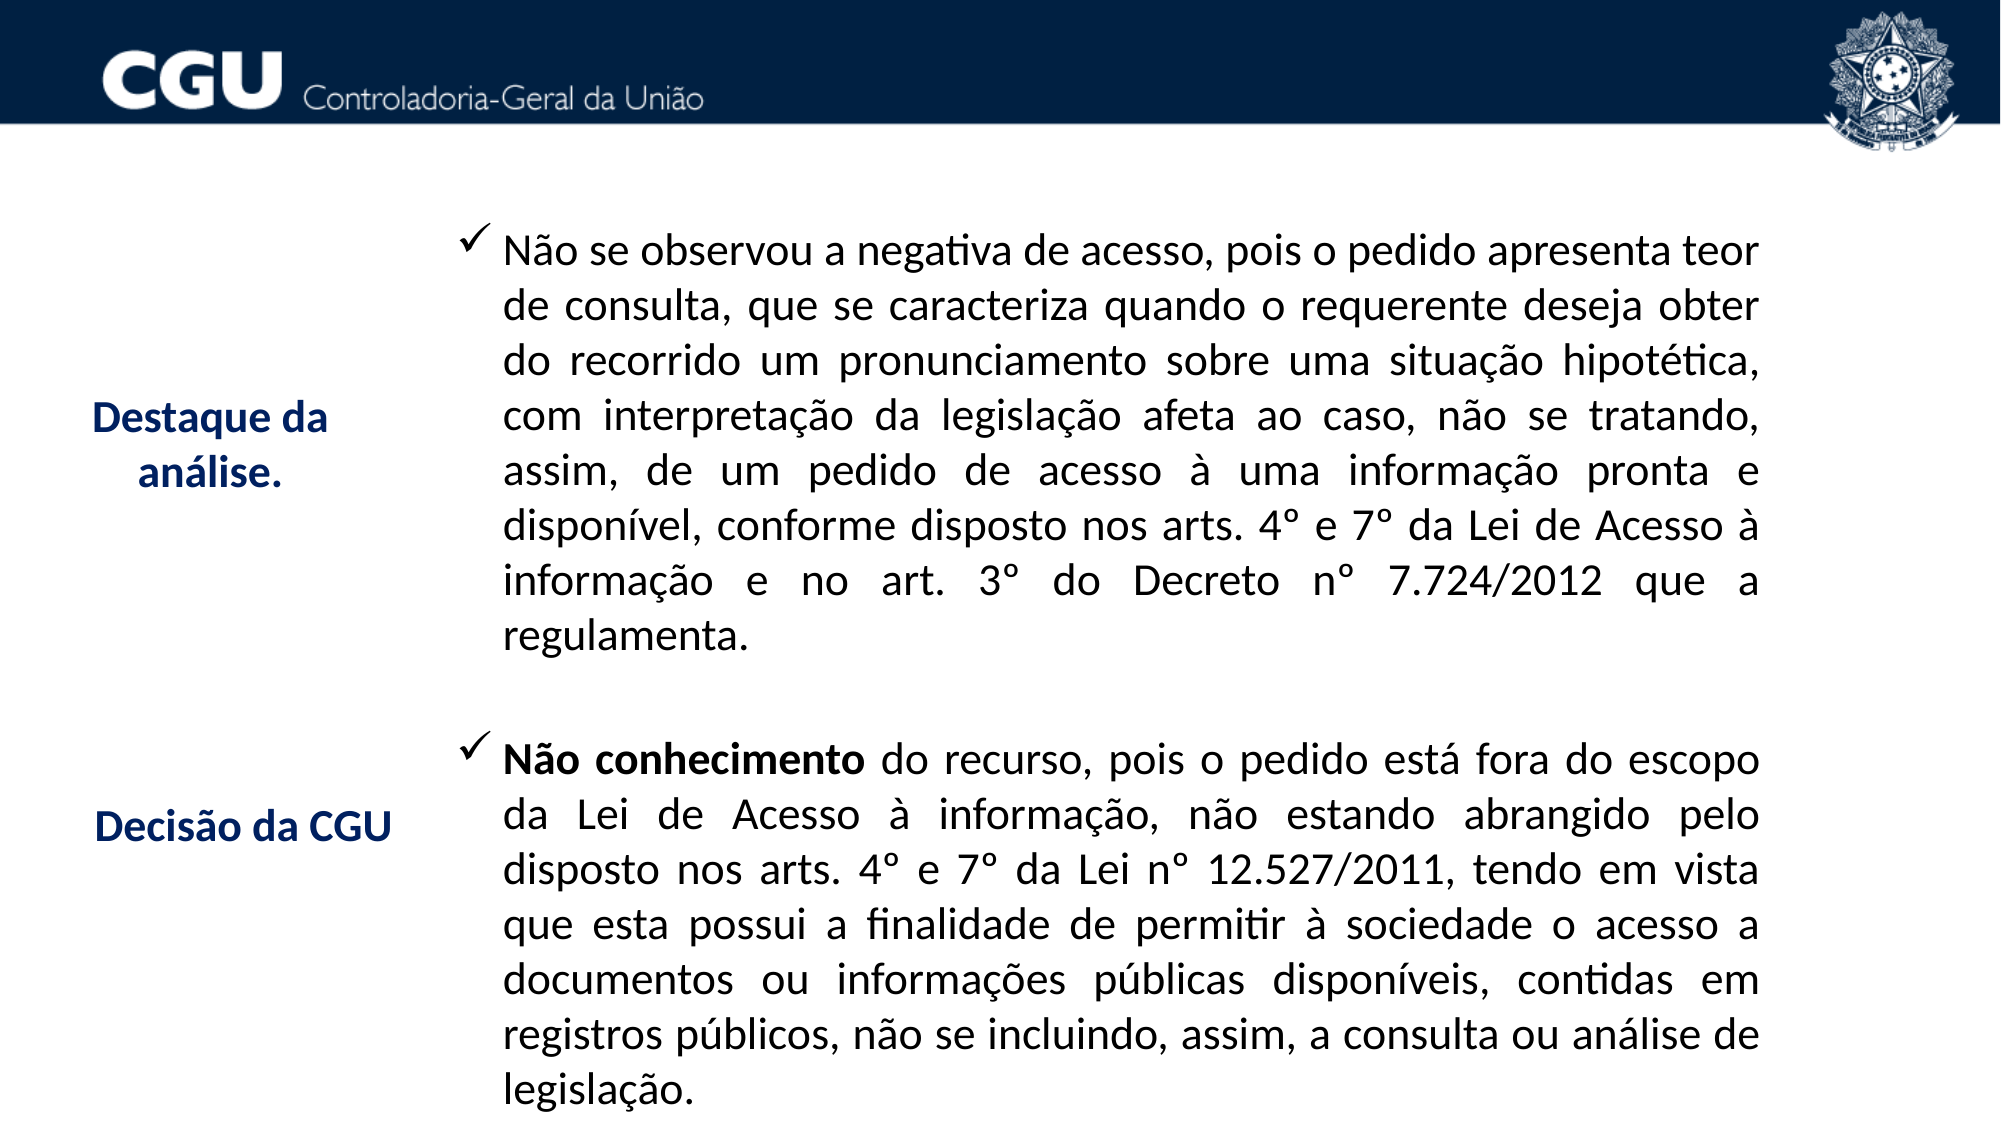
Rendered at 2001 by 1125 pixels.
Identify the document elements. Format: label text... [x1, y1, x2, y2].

text_box Não se observou a negativa de acesso, pois o pedido apresenta teor de consulta, que se caracteriza quando o requerente deseja obter do recorrido um pronunciamento sobre uma situação hipotética, com interpretação da legislação afeta ao caso, não se tratando, assim, de um pedido de acesso à uma informação pronta e disponível, conforme disposto nos arts. 4º e 7º da Lei de Acesso à informação e no art. 3º do Decreto nº 7.724/2012 que a regulamenta. [441, 212, 1776, 668]
picture [0, 0, 2001, 1125]
text_box Destaque da análise. [40, 379, 381, 504]
text_box Não conhecimento do recurso, pois o pedido está fora do escopo da Lei de Acesso à informação, não estando abrangido pelo disposto nos arts. 4º e 7º da Lei nº 12.527/2011, tendo em vista que esta possui a finalidade de permitir à sociedade o acesso a documentos ou informações públicas disponíveis, contidas em registros públicos, não se incluindo, assim, a consulta ou análise de legislação. [441, 721, 1776, 1121]
text_box Decisão da CGU [79, 787, 408, 858]
